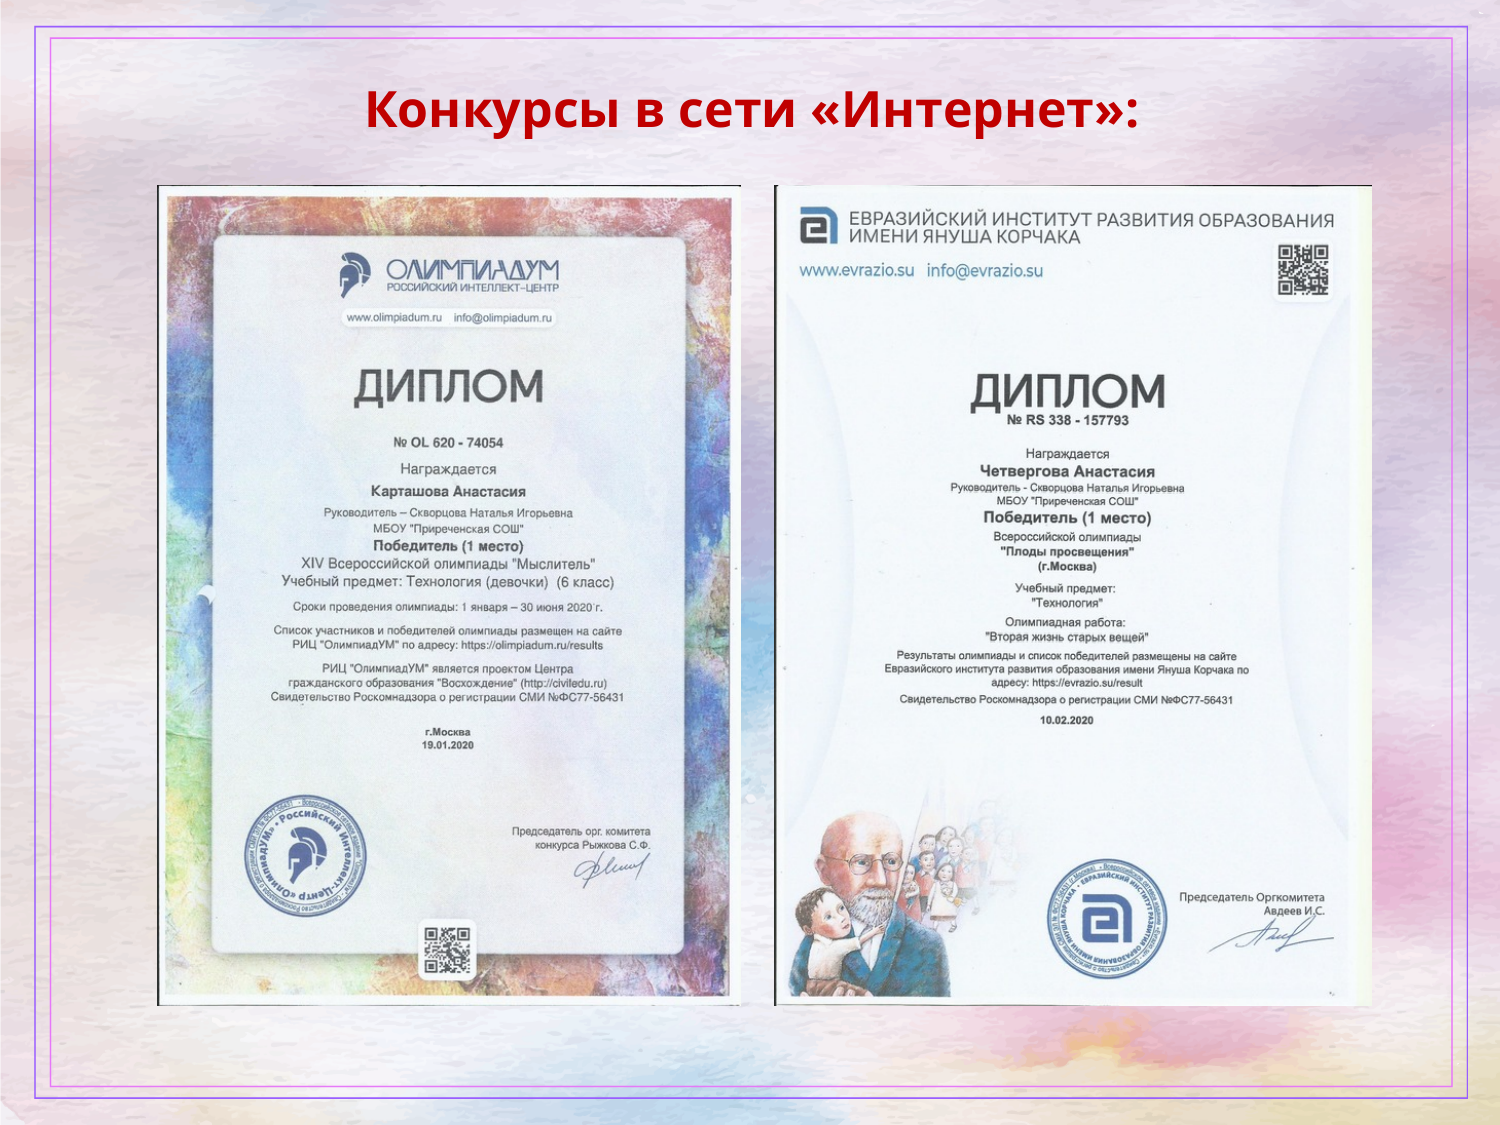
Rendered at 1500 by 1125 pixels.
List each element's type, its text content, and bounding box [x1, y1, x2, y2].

title Конкурсы в сети «Интернет»: [111, 46, 1393, 177]
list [157, 185, 741, 1006]
picture [0, 0, 1500, 1125]
